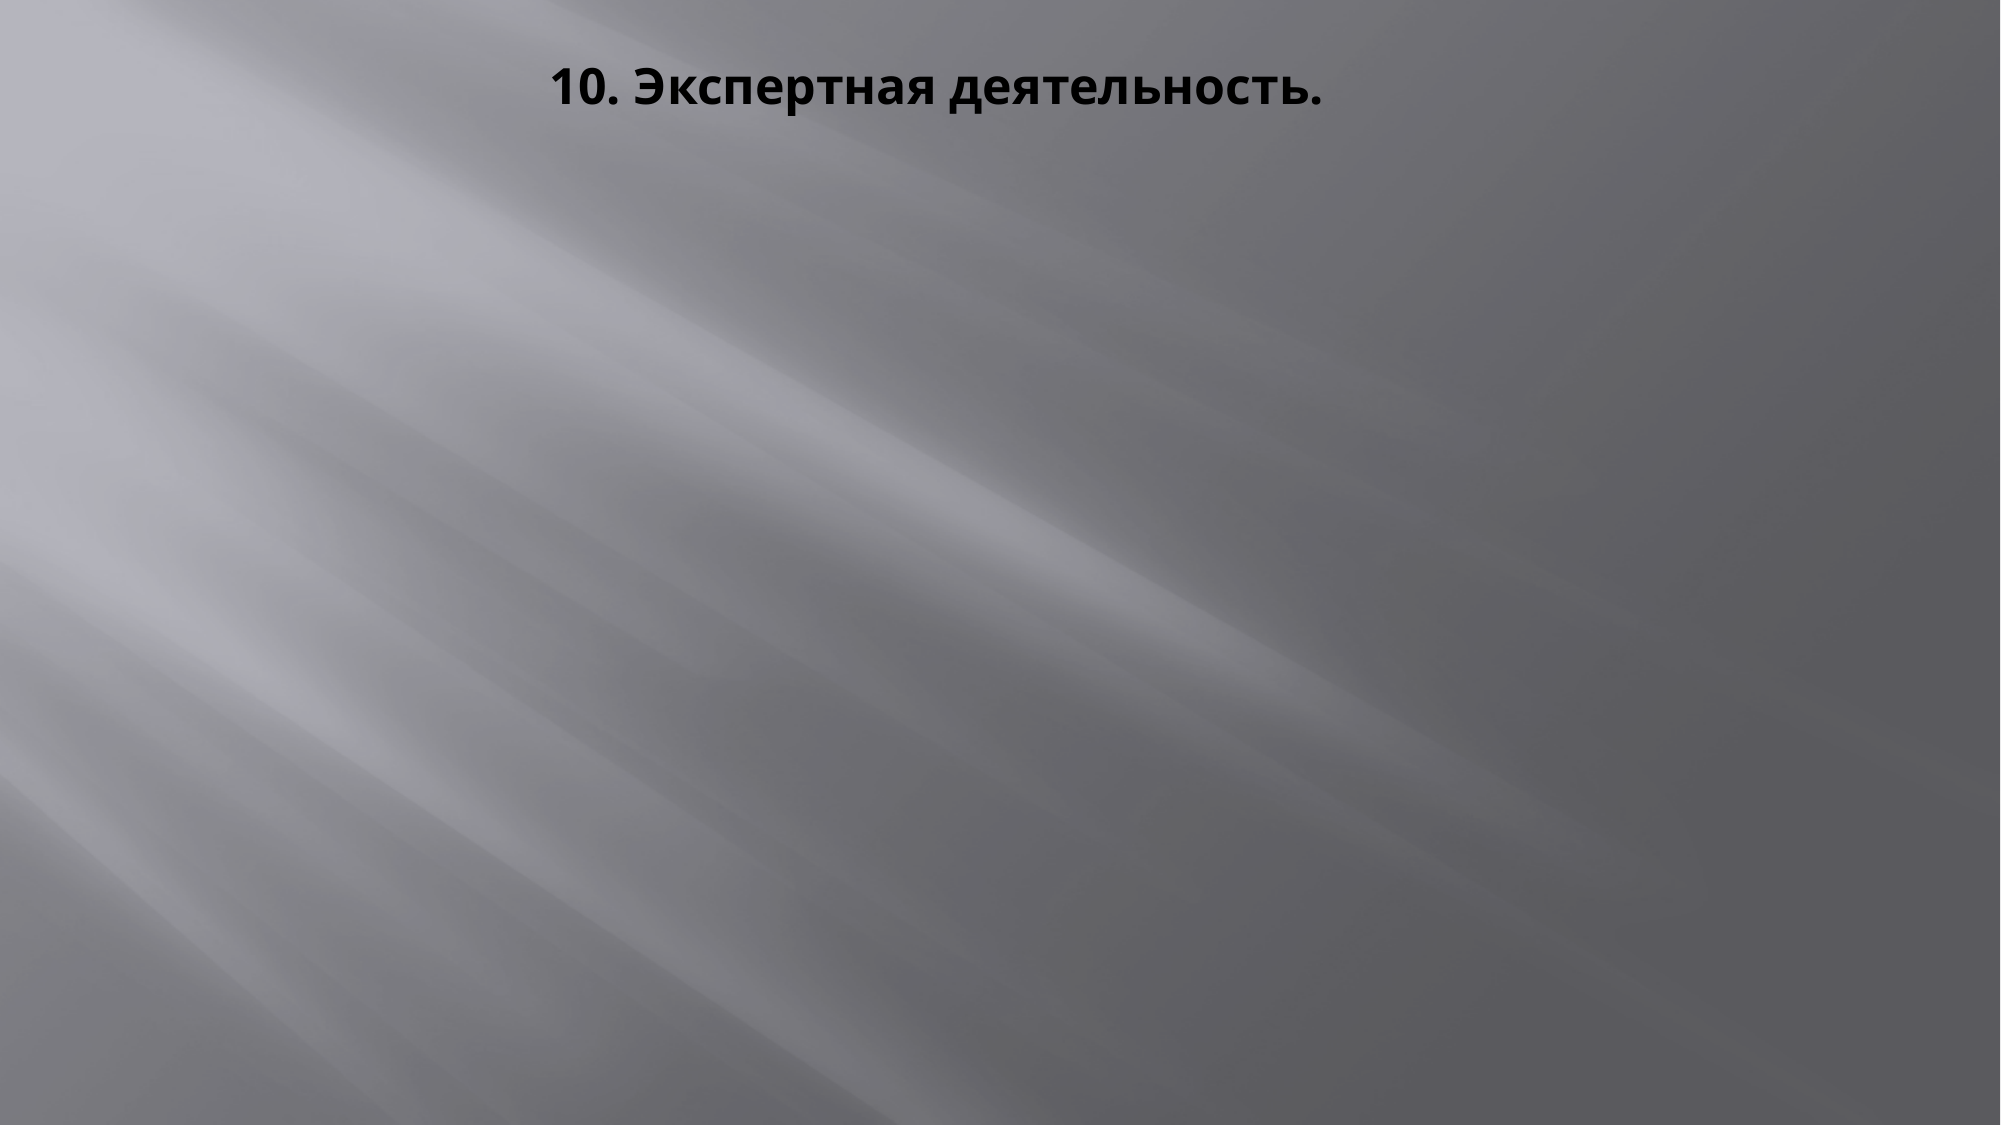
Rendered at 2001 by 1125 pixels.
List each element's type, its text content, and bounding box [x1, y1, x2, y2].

title 10. Экспертная деятельность. [236, 12, 1637, 157]
